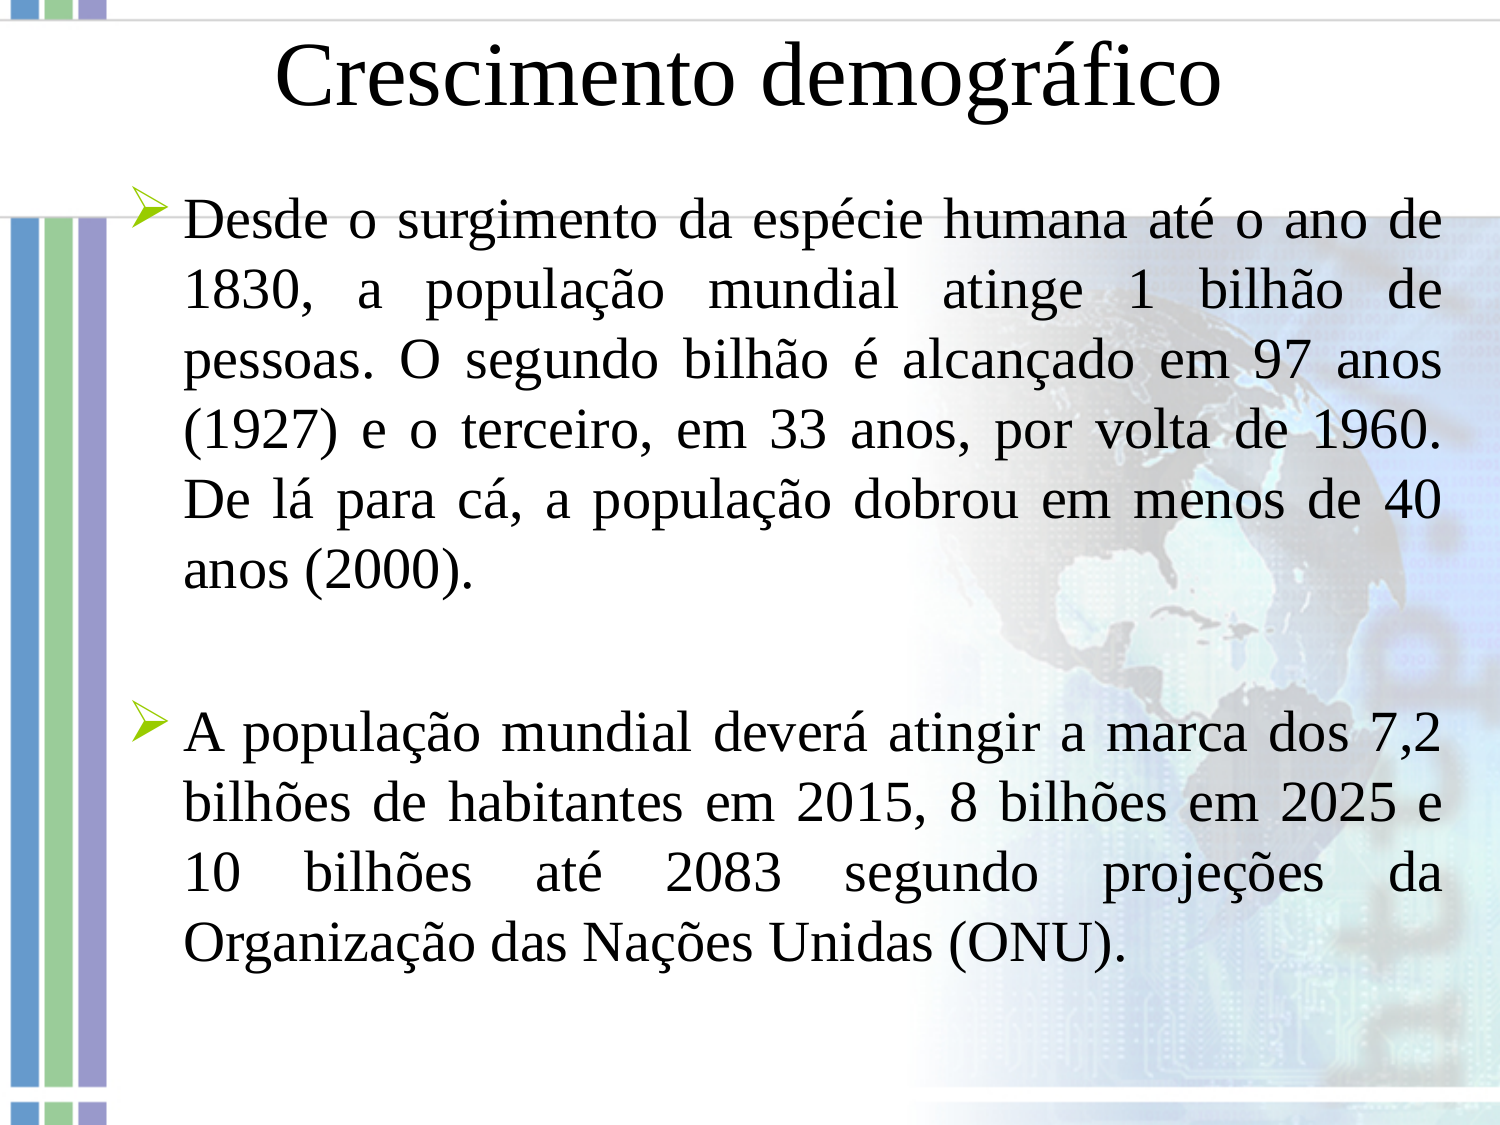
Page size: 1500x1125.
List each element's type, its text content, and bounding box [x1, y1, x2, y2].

title Crescimento demográfico [41, 0, 1459, 138]
picture [0, 0, 1500, 1125]
text_box Desde o surgimento da espécie humana até o ano de 1830, a população mundial atinge 1 bilhão de pessoas. O segundo bilhão é alcançado em 97 anos (1927) e o terceiro, em 33 anos, por volta de 1960. De lá para cá, a população dobrou em menos de 40 anos (2000). A população mundial deverá atingir a marca dos 7,2 bilhões de habitantes em 2015, 8 bilhões em 2025 e 10 bilhões até 2083 segundo projeções da Organização das Nações Unidas (ONU). [112, 172, 1459, 1006]
